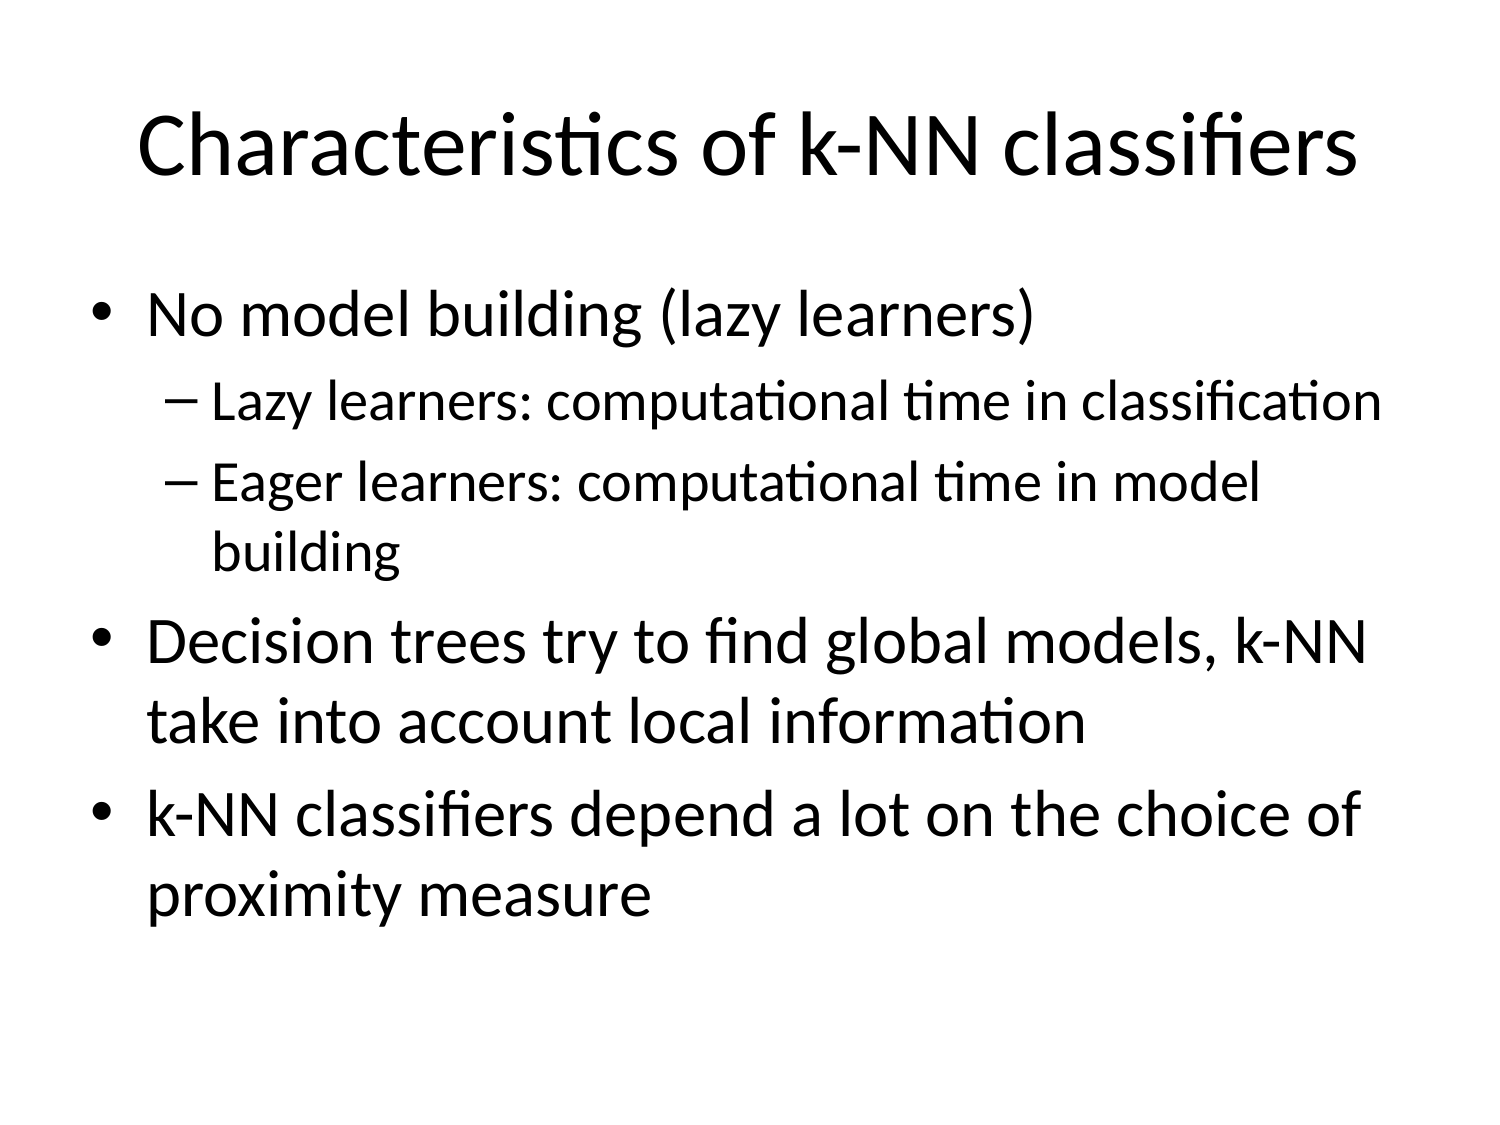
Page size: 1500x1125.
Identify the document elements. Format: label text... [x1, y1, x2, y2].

list No model building (lazy learners) Lazy learners: computational time in classification Eager learners: computational time in model building Decision trees try to find global models, k-NN take into account local information k-NN classifiers depend a lot on the choice of proximity measure [74, 262, 1426, 1006]
title Characteristics of k-NN classifiers [74, 44, 1426, 233]
